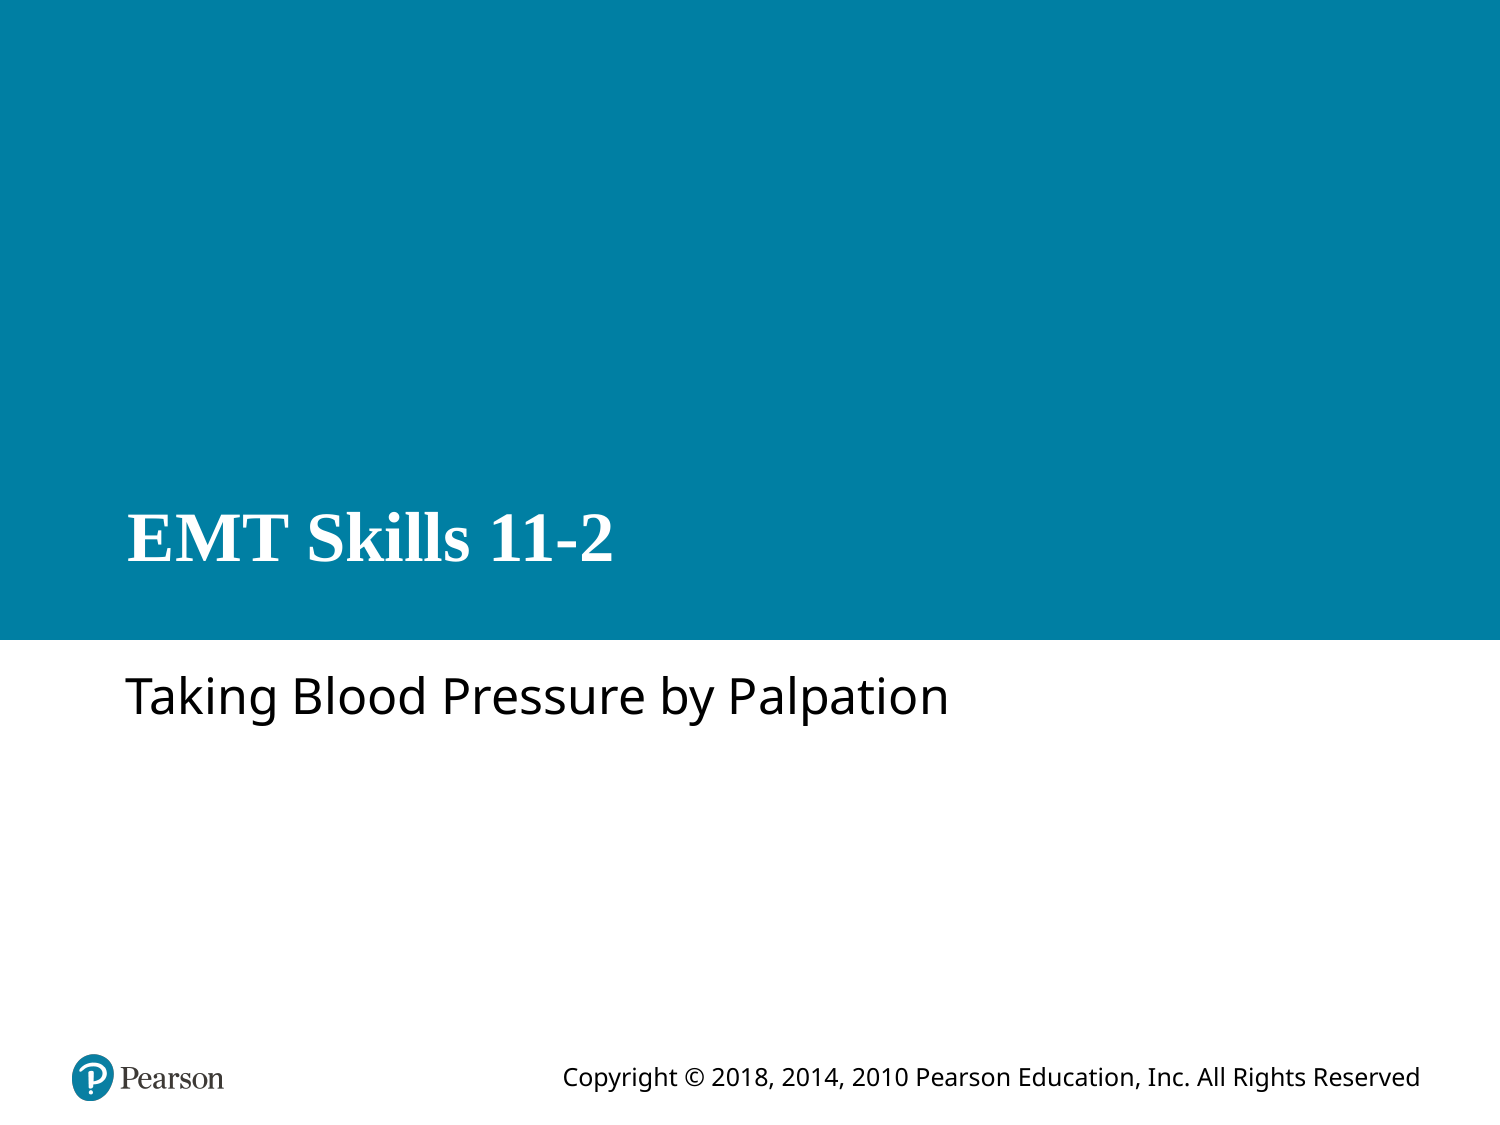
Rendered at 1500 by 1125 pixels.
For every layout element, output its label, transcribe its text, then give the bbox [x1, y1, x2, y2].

picture [72, 1054, 88, 1070]
picture [98, 1054, 224, 1101]
title E M T Skills 11-2 [112, 125, 1388, 591]
picture [80, 1063, 106, 1088]
picture [72, 1087, 83, 1101]
subtitle Taking Blood Pressure by Palpation [110, 650, 1390, 938]
